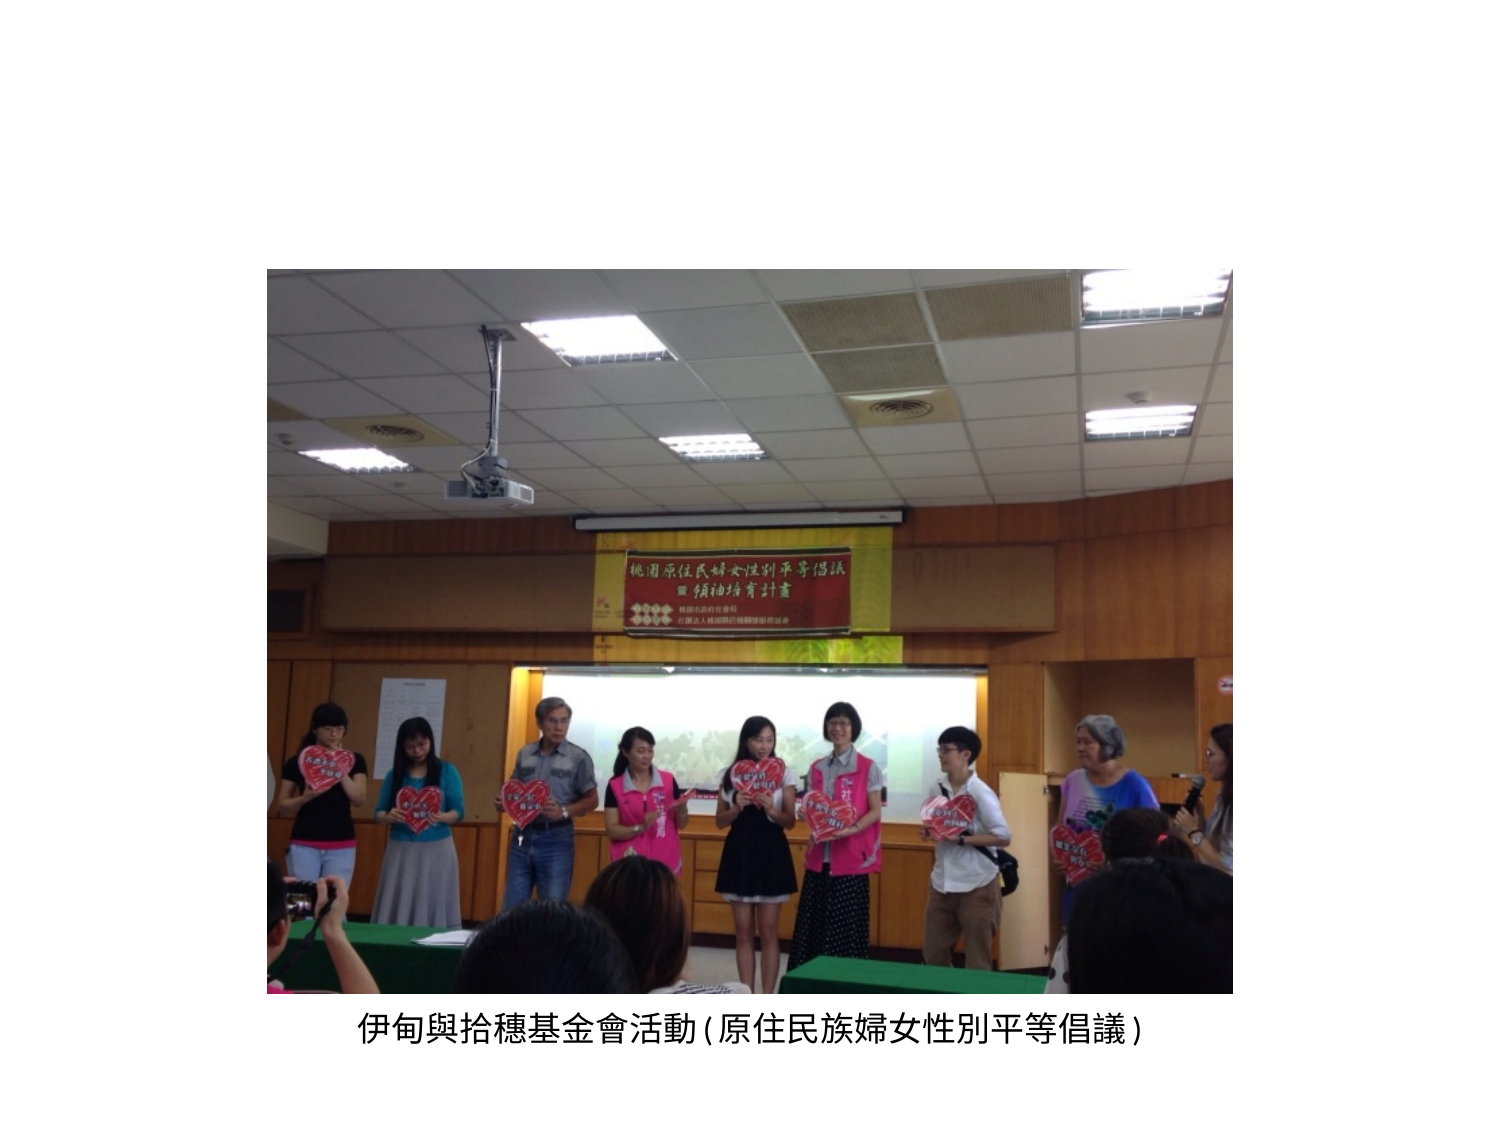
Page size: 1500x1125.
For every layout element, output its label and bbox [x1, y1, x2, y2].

text_box [267, 269, 1233, 1057]
